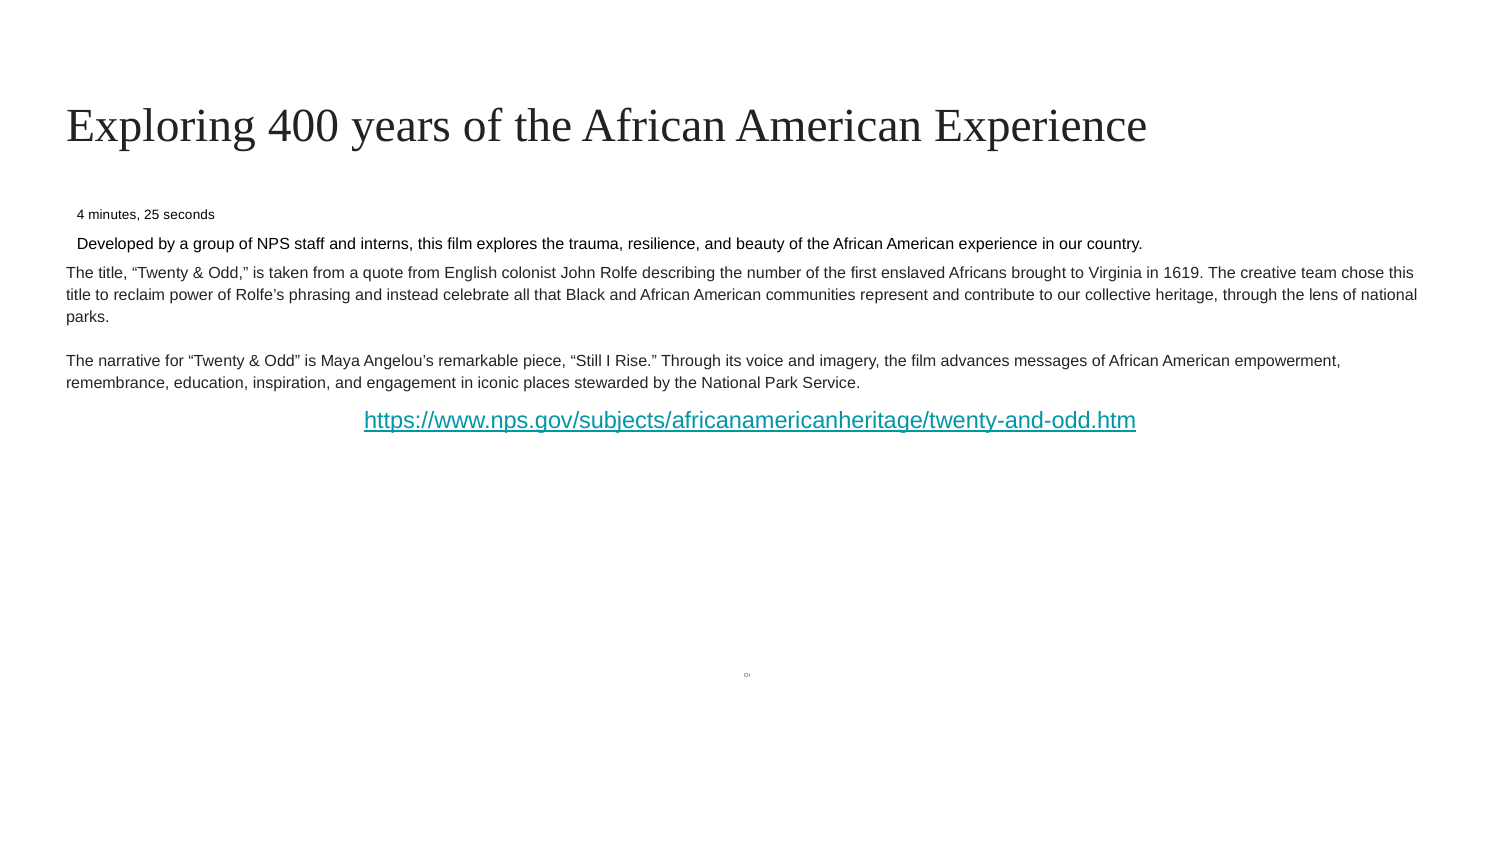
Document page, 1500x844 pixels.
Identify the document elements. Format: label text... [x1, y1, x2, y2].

title Exploring 400 years of the African American Experience [51, 72, 1449, 167]
list 4 minutes, 25 seconds Developed by a group of NPS staff and interns, this film explores the trauma, resilience, and beauty of the African American experience in our country. The title, “Twenty & Odd,” is taken from a quote from English colonist John Rolfe describing the number of the first enslaved Africans brought to Virginia in 1619. The creative team chose this title to reclaim power of Rolfe’s phrasing and instead celebrate all that Black and African American communities represent and contribute to our collective heritage, through the lens of national parks. The narrative for “Twenty & Odd” is Maya Angelou’s remarkable piece, “Still I Rise.” Through its voice and imagery, the film advances messages of African American empowerment, remembrance, education, inspiration, and engagement in iconic places stewarded by the National Park Service. https://www.nps.gov/subjects/africanamericanheritage/twenty-and-odd.htm Or [51, 189, 1449, 750]
